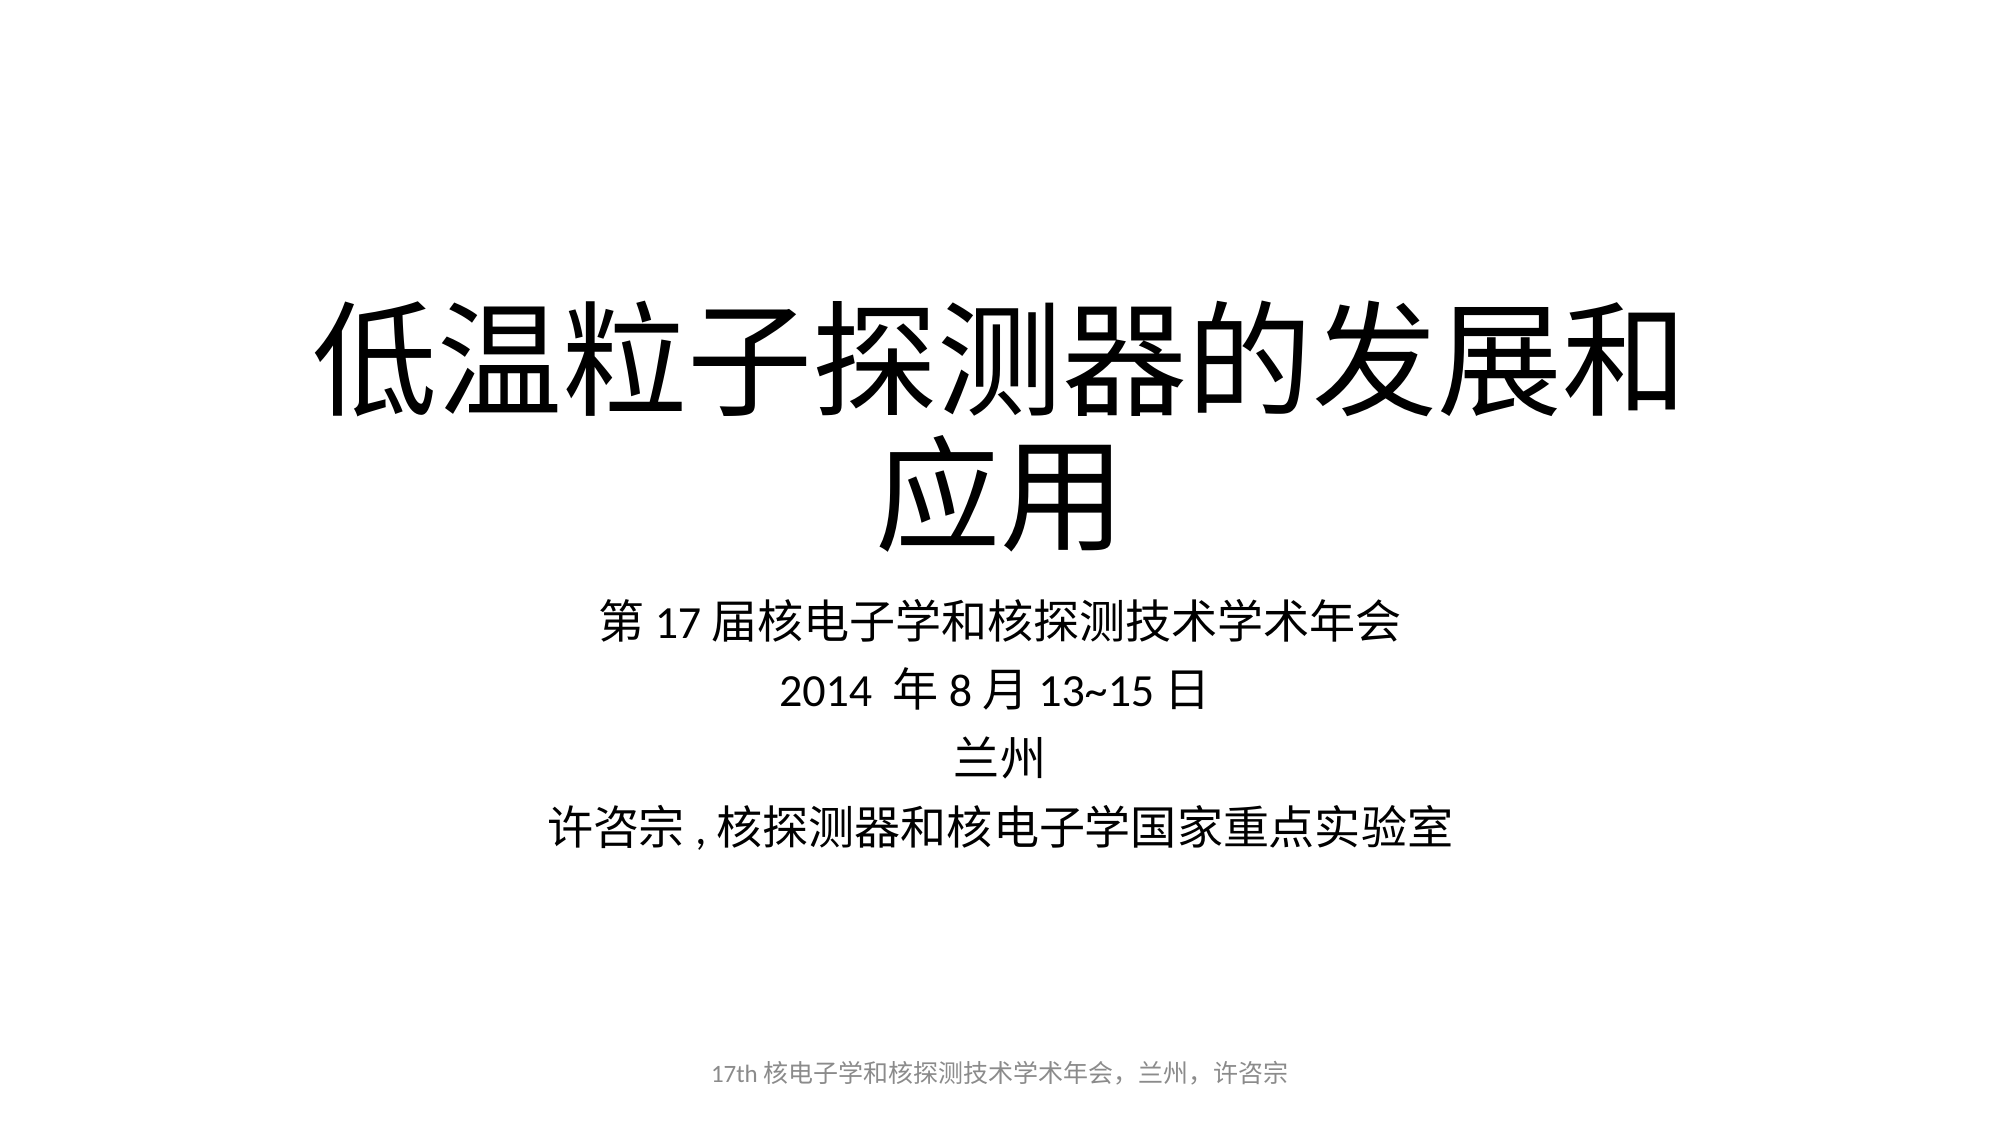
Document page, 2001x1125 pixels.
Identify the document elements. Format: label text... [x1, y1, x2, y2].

footer 17th核电子学和核探测技术学术年会，兰州，许咨宗 [662, 1042, 1338, 1103]
subtitle 第17届核电子学和核探测技术学术年会 2014 年8月13~15日 兰州 许咨宗,核探测器和核电子学国家重点实验室 [249, 590, 1750, 863]
title 低温粒子探测器的发展和应用 [249, 184, 1750, 576]
